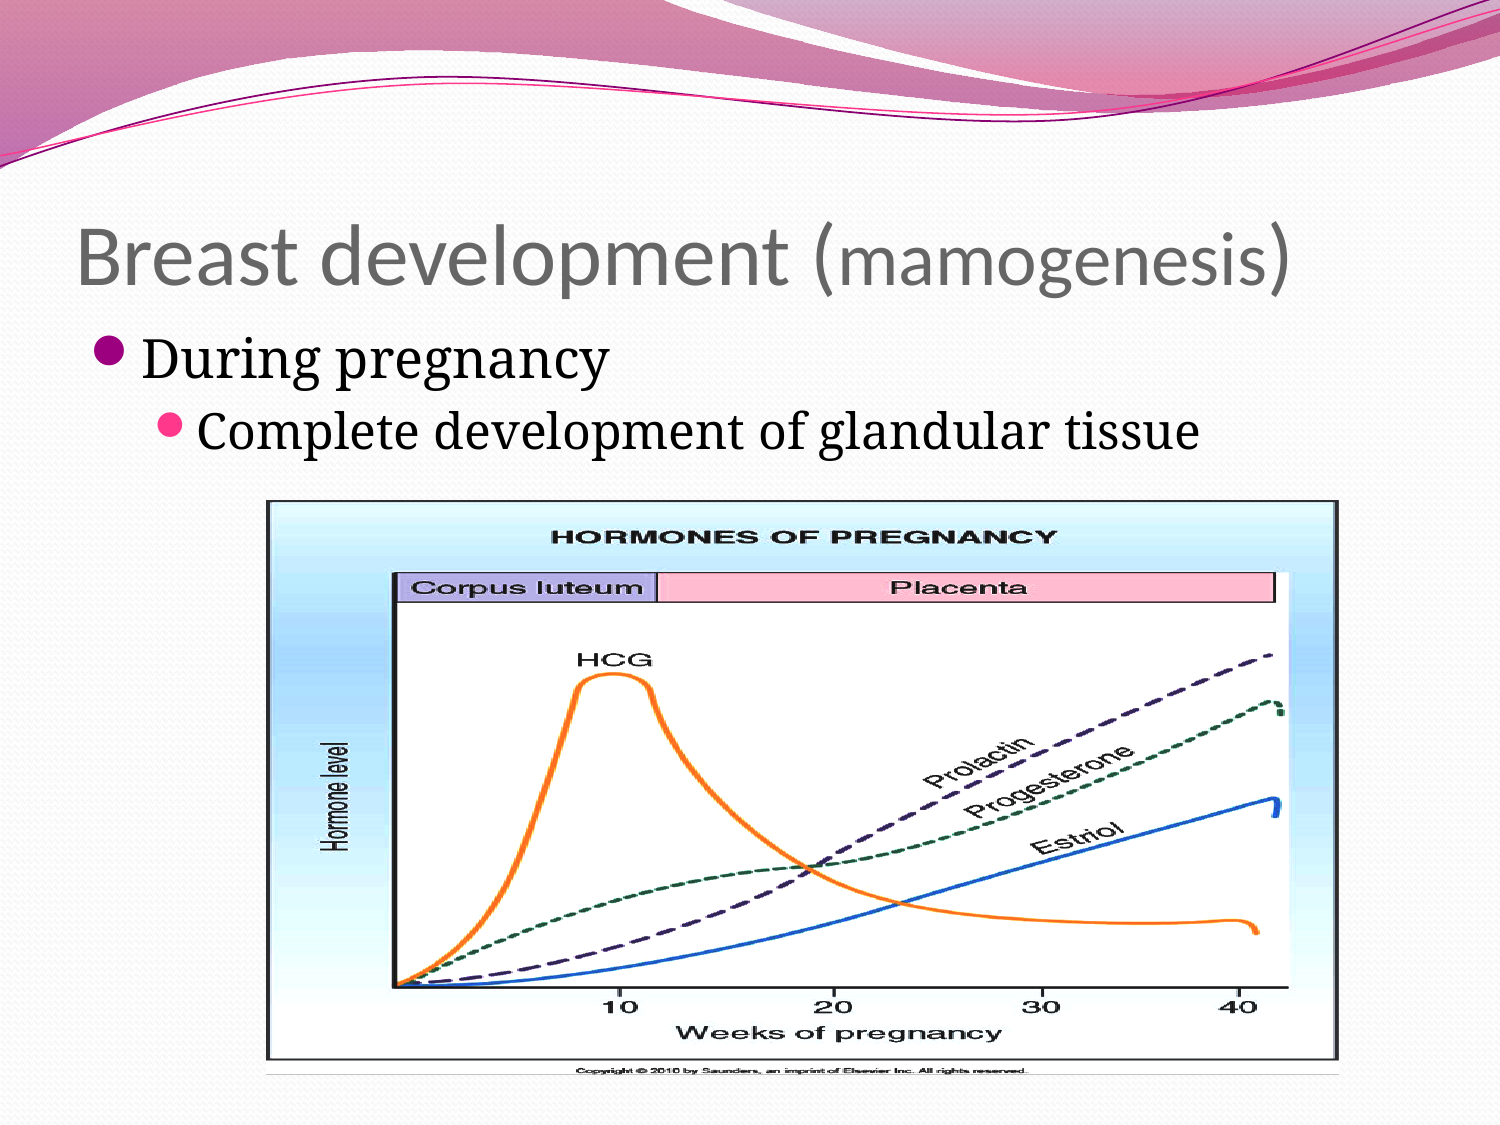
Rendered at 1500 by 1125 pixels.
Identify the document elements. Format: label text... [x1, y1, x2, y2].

title Breast development (mamogenesis) [75, 115, 1425, 303]
list During pregnancy Complete development of glandular tissue [75, 317, 1425, 1038]
picture [265, 499, 1341, 1075]
